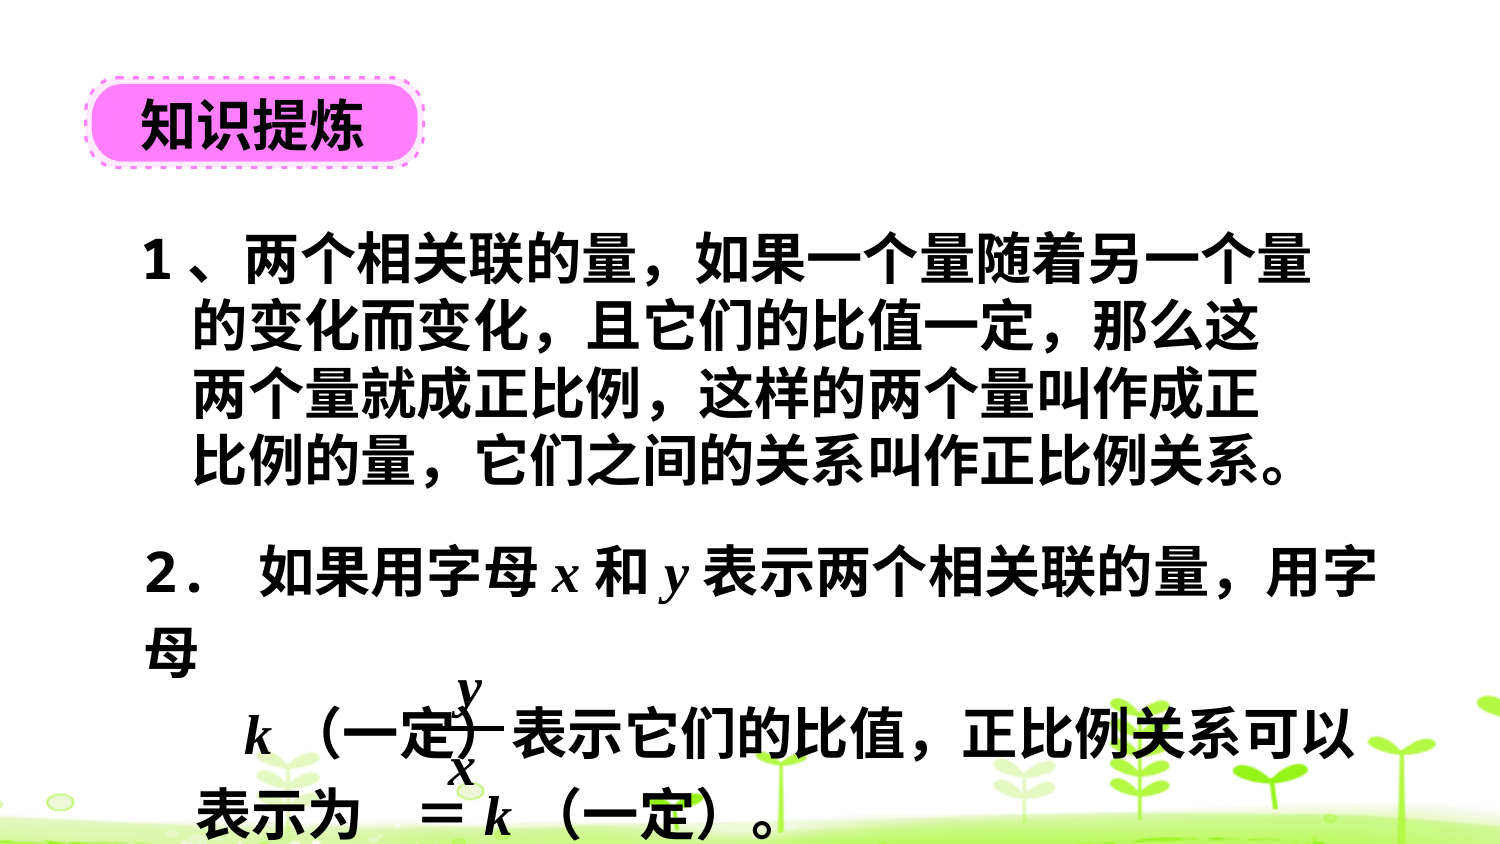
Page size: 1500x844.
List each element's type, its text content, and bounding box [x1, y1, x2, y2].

text_box 1、两个相关联的量，如果一个量随着另一个量 的变化而变化，且它们的比值一定，那么这 两个量就成正比例，这样的两个量叫作成正 比例的量，它们之间的关系叫作正比例关系。 [128, 217, 1410, 499]
picture [0, 0, 1500, 844]
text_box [128, 515, 1410, 806]
